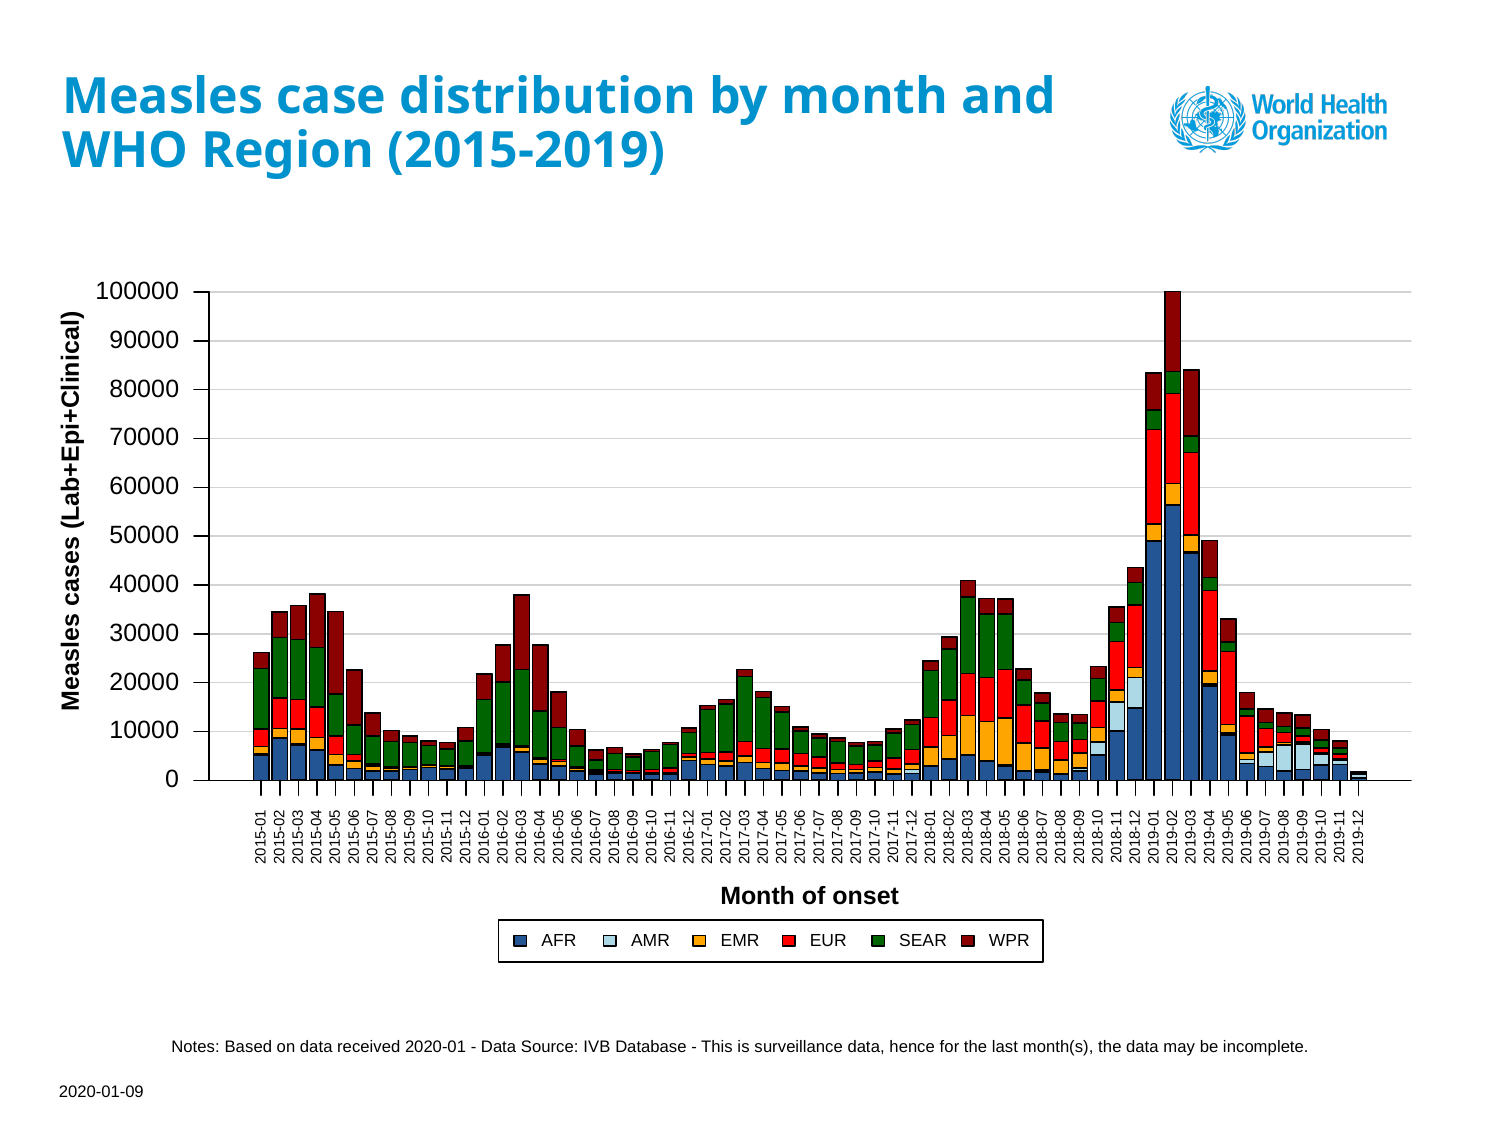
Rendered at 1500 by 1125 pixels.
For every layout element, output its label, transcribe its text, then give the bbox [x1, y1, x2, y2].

footer Notes: Based on data received 2020-01 - Data Source: IVB Database - This is surveillance data, hence for the last month(s), the data may be incomplete. [171, 1035, 1395, 1065]
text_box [58, 212, 1441, 991]
picture [1136, 62, 1441, 177]
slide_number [59, 1080, 157, 1111]
title Measles case distribution by month and WHO Region (2015-2019) [59, 60, 1136, 179]
